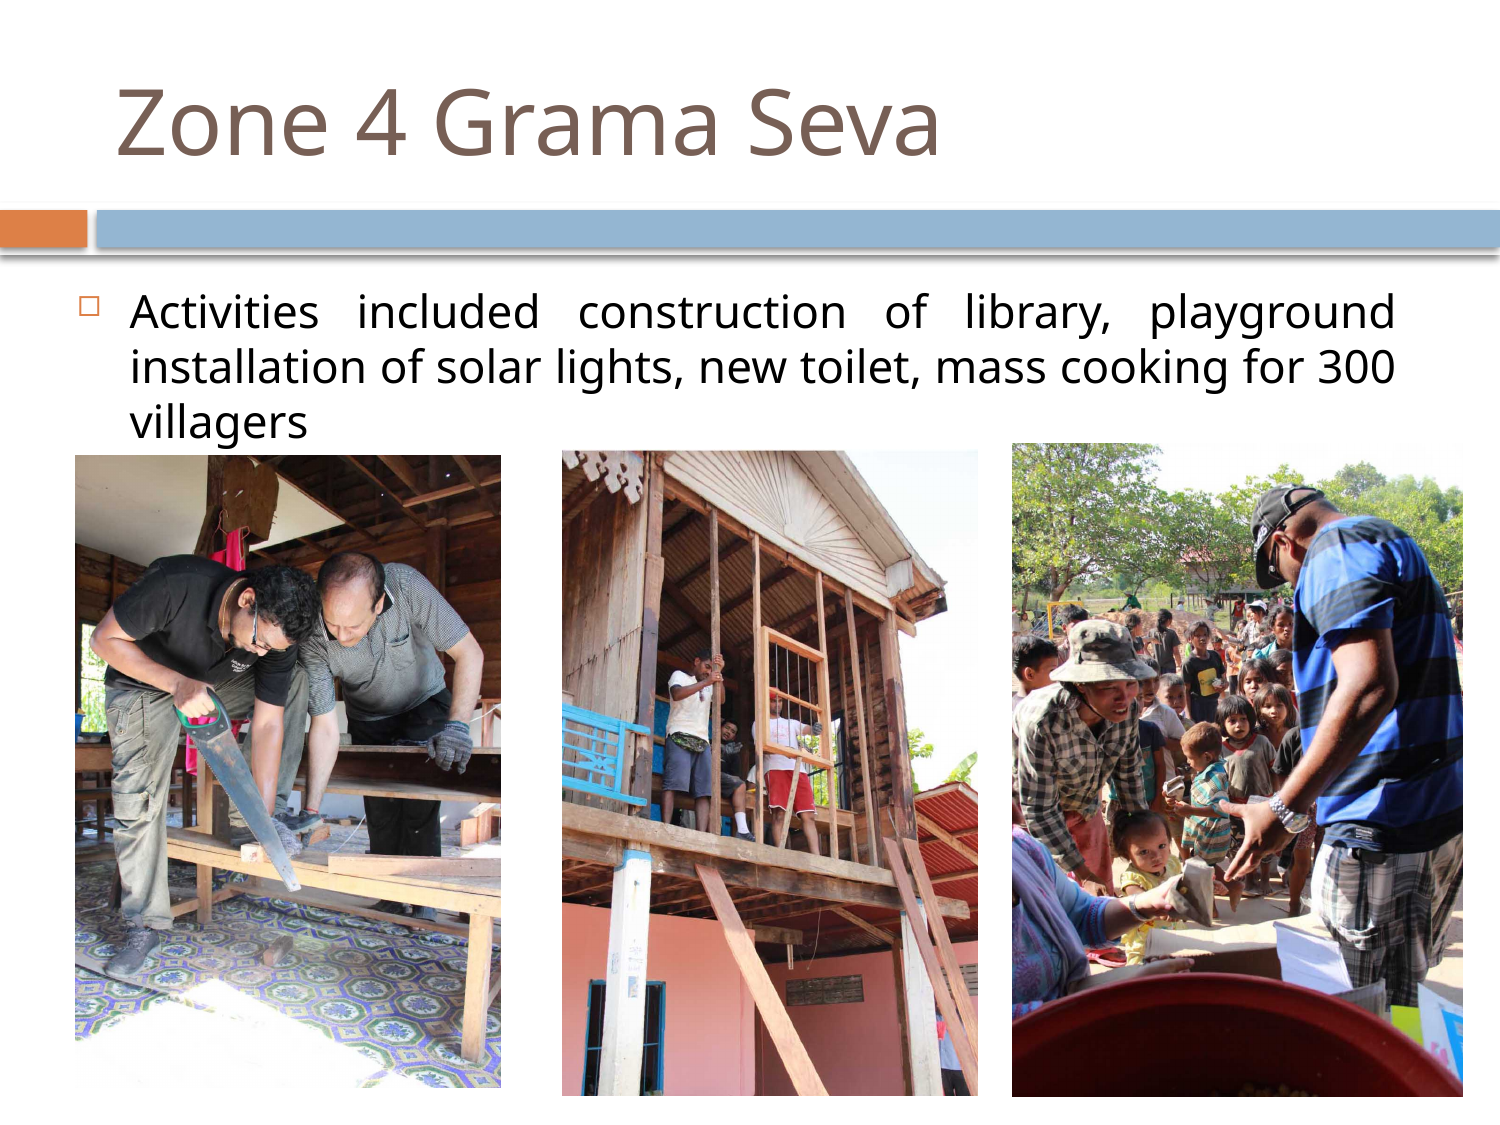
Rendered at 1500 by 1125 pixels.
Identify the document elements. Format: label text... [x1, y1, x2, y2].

text_box Activities included construction of library, playground installation of solar lights, new toilet, mass cooking for 300 villagers [62, 274, 1413, 530]
picture [562, 449, 978, 1096]
picture [1012, 442, 1463, 1097]
title Zone 4 Grama Seva [100, 37, 1438, 200]
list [74, 455, 501, 1088]
